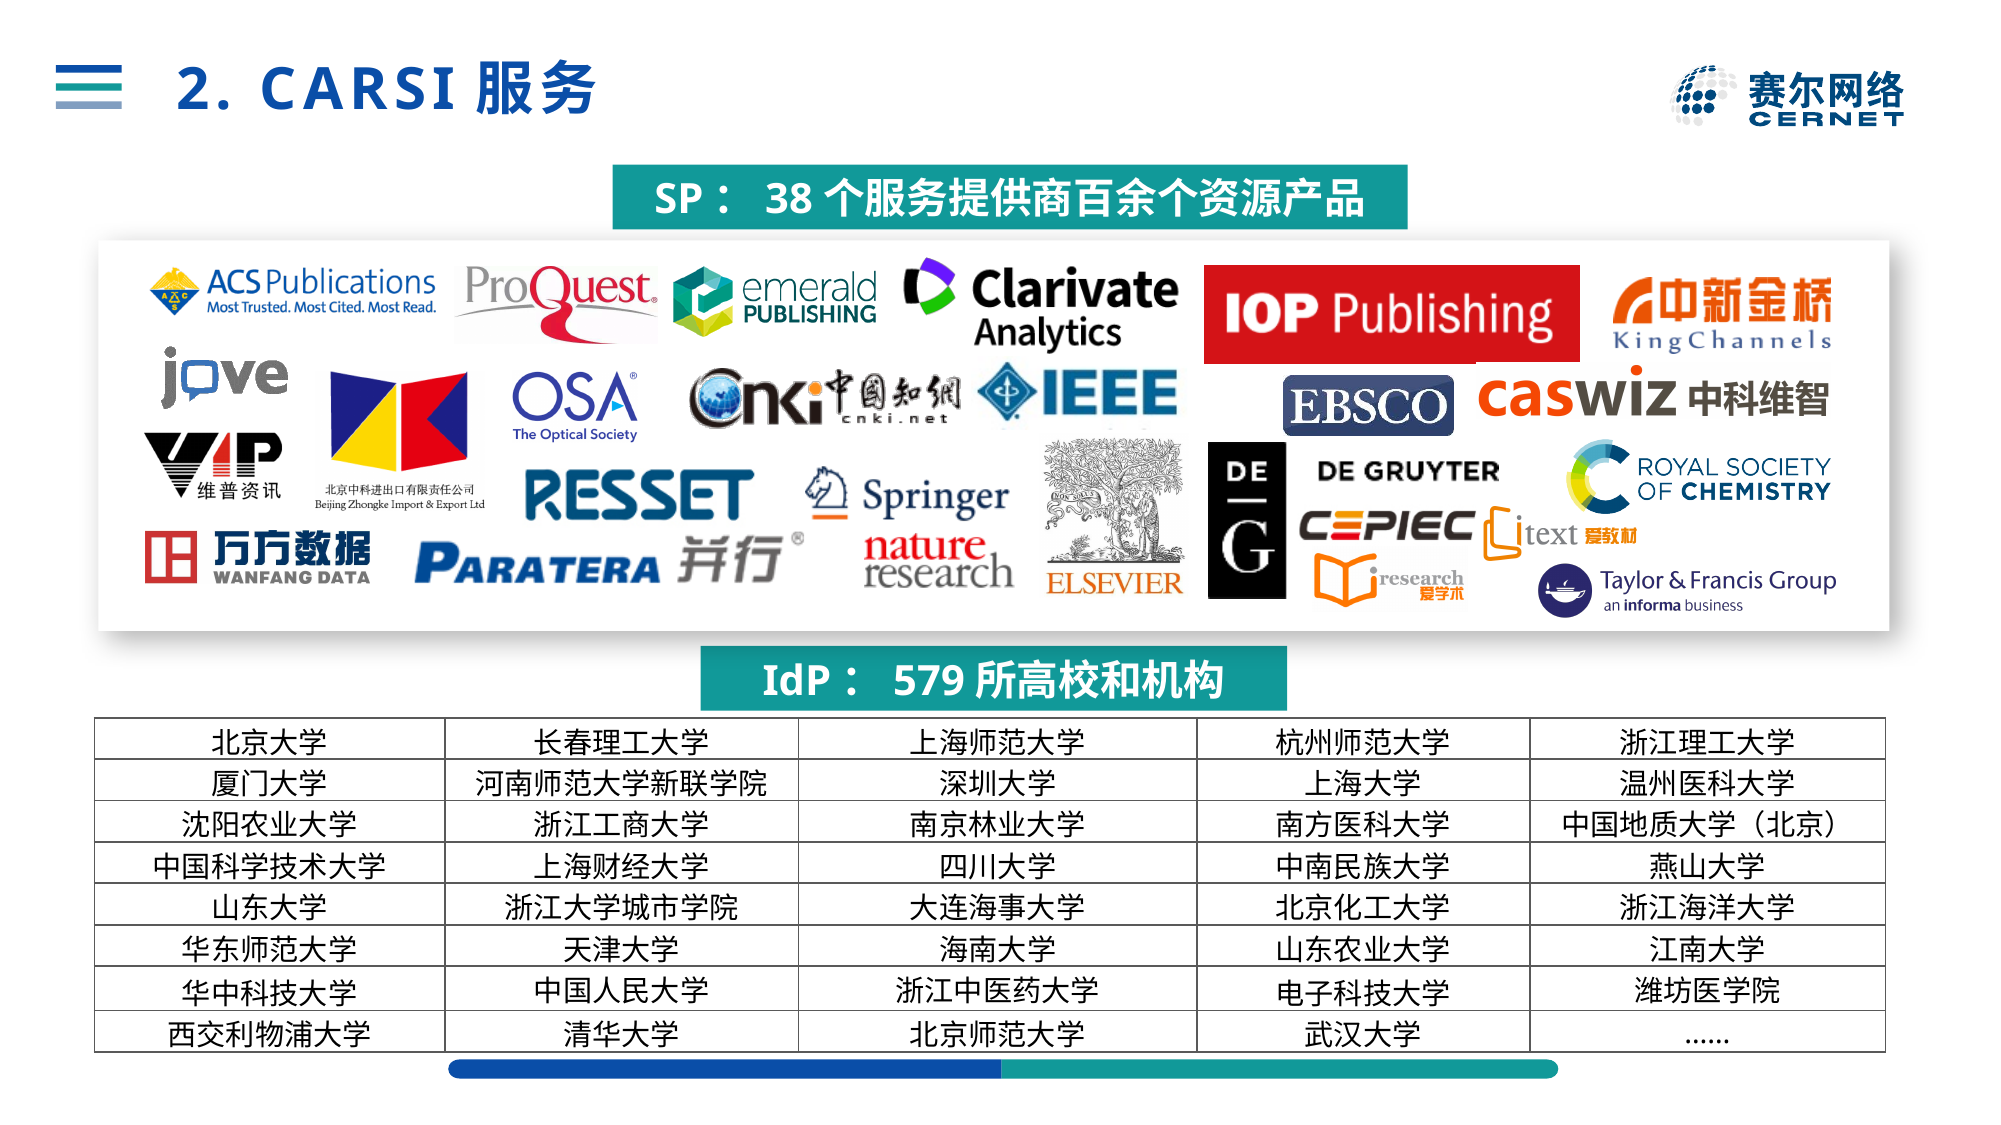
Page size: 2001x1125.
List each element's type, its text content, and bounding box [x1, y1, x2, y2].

table_cell 海南大学 [799, 926, 1196, 965]
title 2. CARSI服务 [161, 50, 624, 130]
table_header 浙江理工大学 [1531, 719, 1885, 758]
table_cell 深圳大学 [799, 760, 1196, 800]
table_cell 燕山大学 [1531, 843, 1885, 882]
table_cell 浙江工商大学 [446, 801, 798, 841]
table_cell 中国科学技术大学 [95, 843, 444, 882]
table_cell 电子科技大学 [1198, 967, 1529, 1010]
table_header 长春理工大学 [446, 719, 798, 758]
table_cell 华东师范大学 [95, 926, 444, 965]
table_cell 大连海事大学 [799, 884, 1196, 924]
table_cell 中国人民大学 [446, 967, 798, 1010]
text_box SP：38个服务提供商百余个资源产品 [612, 164, 1408, 230]
table_cell 四川大学 [799, 843, 1196, 882]
table_cell 西交利物浦大学 [95, 1011, 444, 1051]
table_header 北京大学 [95, 719, 444, 758]
table_cell 厦门大学 [95, 760, 444, 800]
table_cell 浙江海洋大学 [1531, 884, 1885, 924]
table_cell 山东农业大学 [1198, 926, 1529, 965]
table_cell 武汉大学 [1198, 1011, 1529, 1051]
table_cell 上海大学 [1198, 760, 1529, 800]
table_cell 山东大学 [95, 884, 444, 924]
table_cell 华中科技大学 [95, 967, 444, 1010]
table_header 杭州师范大学 [1198, 719, 1529, 758]
table_cell 南京林业大学 [799, 801, 1196, 841]
table_cell 上海财经大学 [446, 843, 798, 882]
table_cell 中国地质大学（北京） [1531, 801, 1885, 841]
table_header 上海师范大学 [799, 719, 1196, 758]
table_cell 浙江大学城市学院 [446, 884, 798, 924]
table_cell 沈阳农业大学 [95, 801, 444, 841]
table_cell 浙江中医药大学 [799, 967, 1196, 1010]
text_box IdP：579所高校和机构 [700, 659, 1288, 711]
table_cell 江南大学 [1531, 926, 1885, 965]
table_cell 中南民族大学 [1198, 843, 1529, 882]
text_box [24, 240, 1890, 631]
table_cell 潍坊医学院 [1531, 967, 1885, 1010]
table_cell 天津大学 [446, 926, 798, 965]
table_cell 清华大学 [446, 1011, 798, 1051]
table_cell 温州医科大学 [1531, 760, 1885, 800]
table_cell 北京化工大学 [1198, 884, 1529, 924]
table_cell 北京师范大学 [799, 1011, 1196, 1051]
table_cell …… [1531, 1011, 1885, 1051]
table_cell 河南师范大学新联学院 [446, 760, 798, 800]
table_cell 南方医科大学 [1198, 801, 1529, 841]
